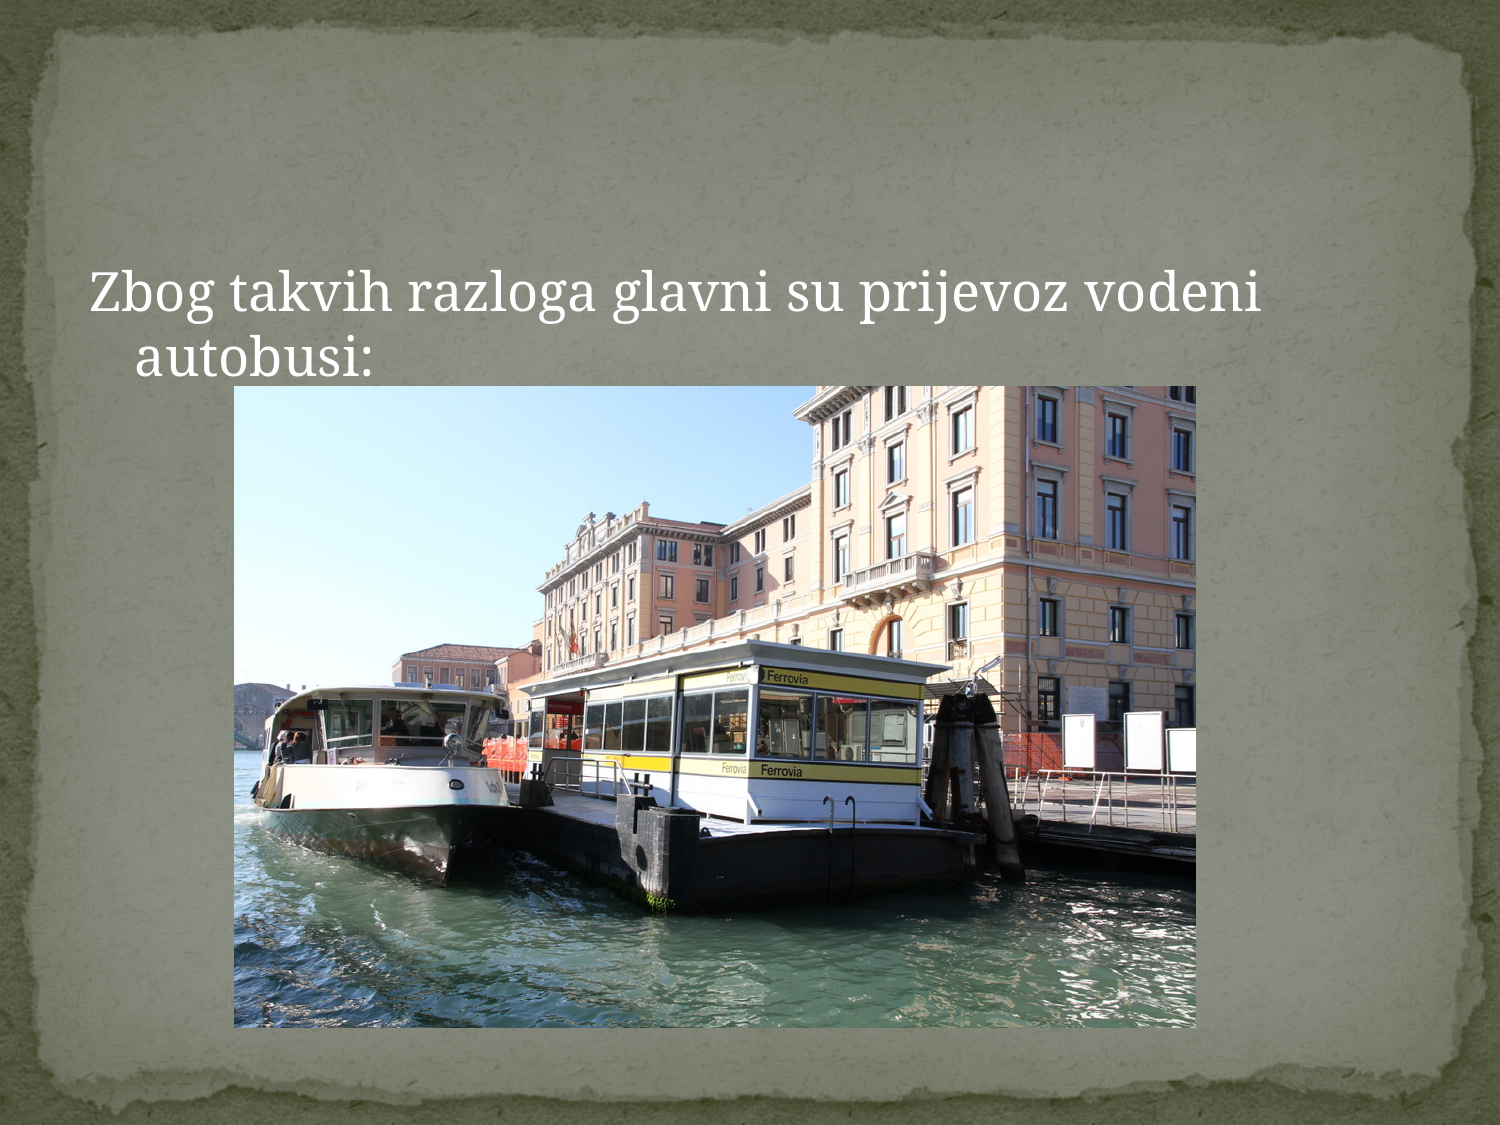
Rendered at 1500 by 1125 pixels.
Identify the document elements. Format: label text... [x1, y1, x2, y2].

picture [234, 386, 1196, 1028]
list Zbog takvih razloga glavni su prijevoz vodeni autobusi: [75, 249, 1425, 1000]
